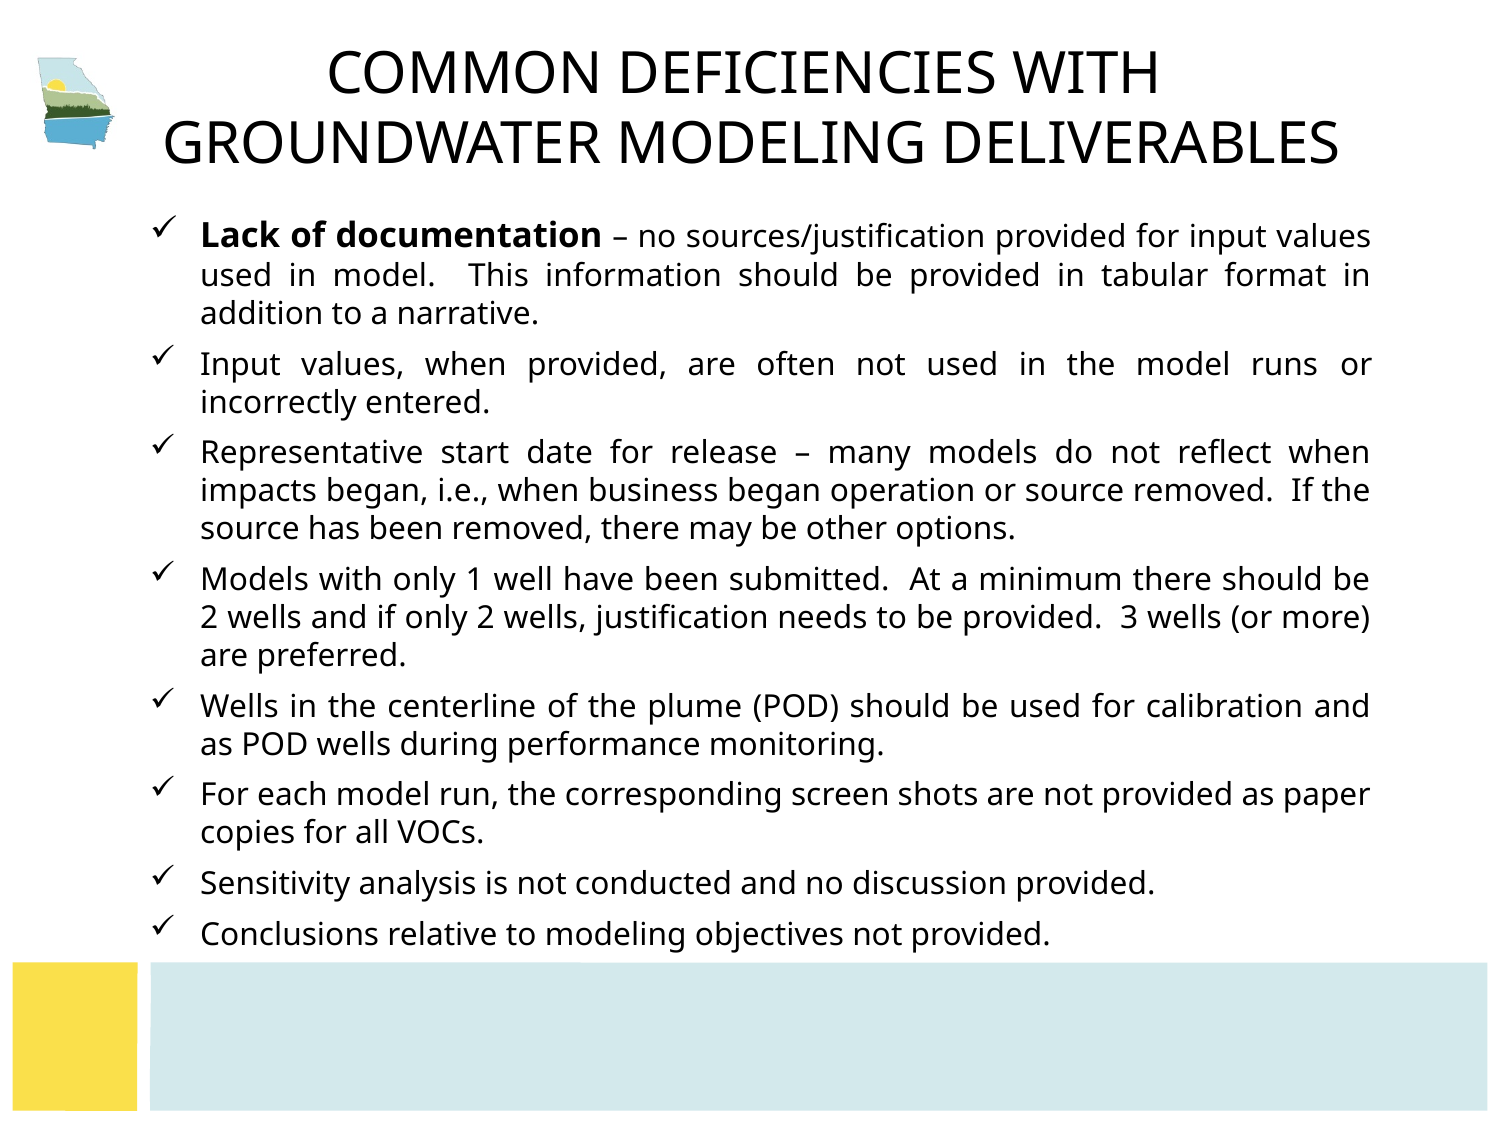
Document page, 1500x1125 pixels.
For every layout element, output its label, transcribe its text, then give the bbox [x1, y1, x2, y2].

list Lack of documentation – no sources/justification provided for input values used in model. This information should be provided in tabular format in addition to a narrative. Input values, when provided, are often not used in the model runs or incorrectly entered. Representative start date for release – many models do not reflect when impacts began, i.e., when business began operation or source removed. If the source has been removed, there may be other options. Models with only 1 well have been submitted. At a minimum there should be 2 wells and if only 2 wells, justification needs to be provided. 3 wells (or more) are preferred. Wells in the centerline of the plume (POD) should be used for calibration and as POD wells during performance monitoring. For each model run, the corresponding screen shots are not provided as paper copies for all VOCs. Sensitivity analysis is not conducted and no discussion provided. Conclusions relative to modeling objectives not provided. [134, 205, 1388, 963]
picture [23, 50, 125, 152]
title Common deficiencies with groundwater Modeling Deliverables [134, 59, 1369, 150]
text_box [149, 187, 1413, 249]
